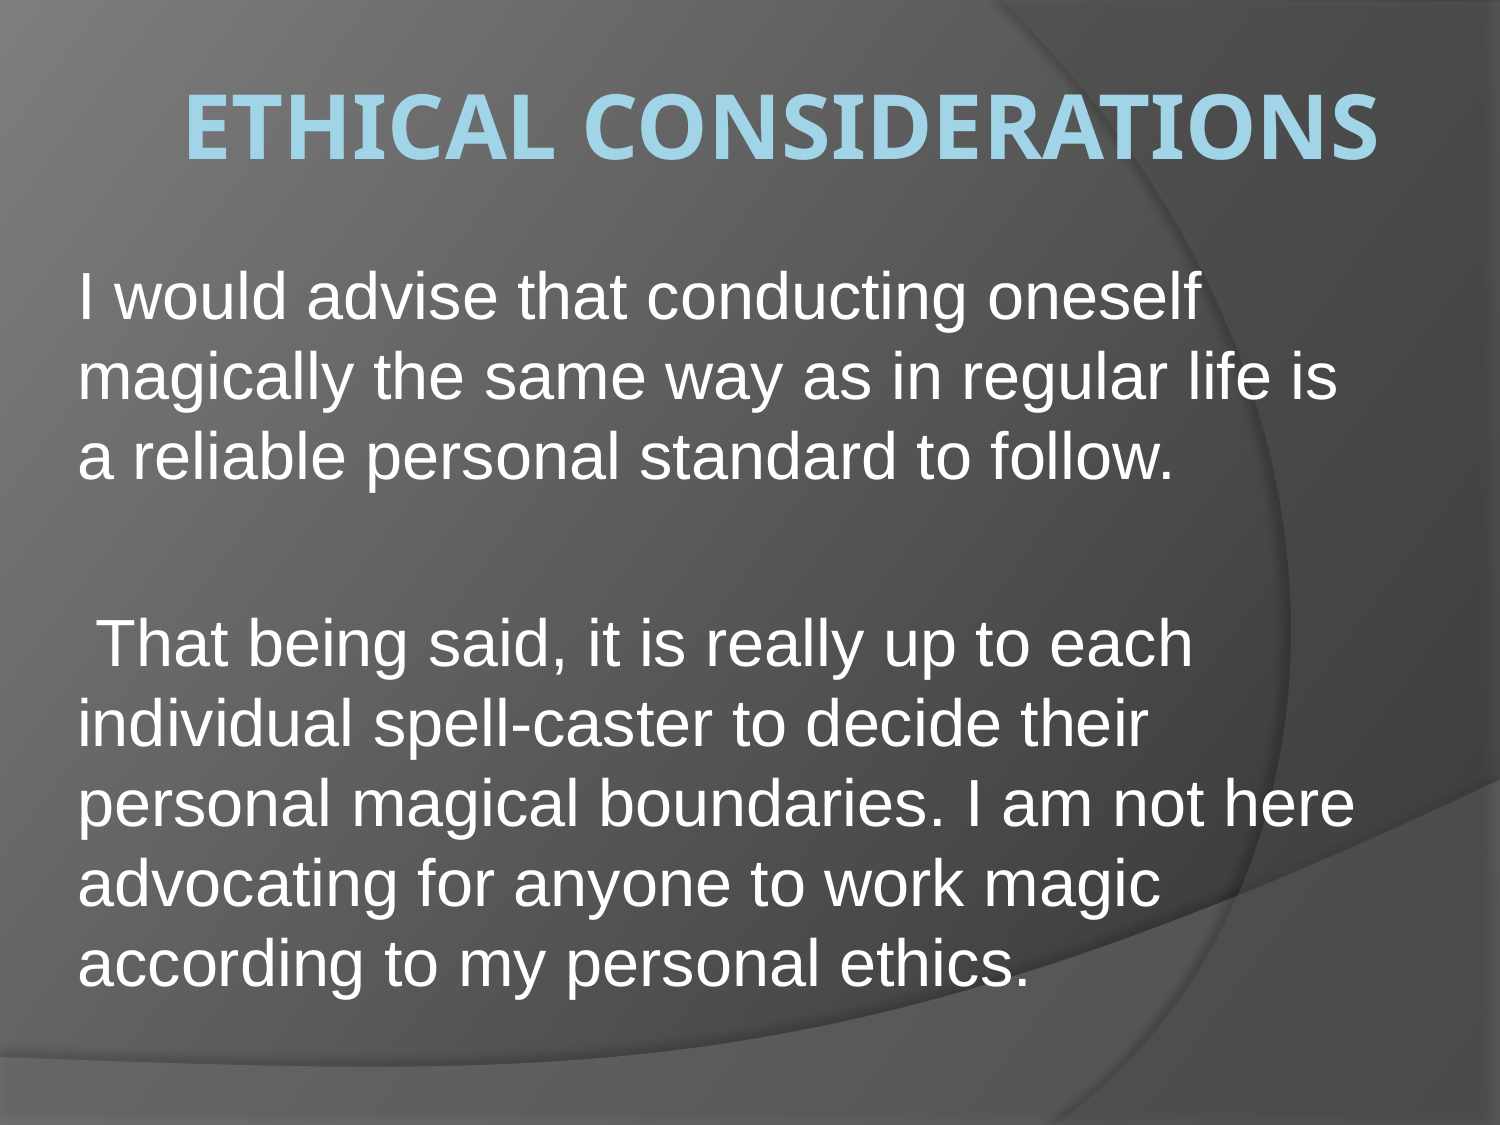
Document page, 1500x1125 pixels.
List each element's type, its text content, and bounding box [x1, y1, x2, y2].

title Ethical Considerations [112, 62, 1388, 187]
subtitle I would advise that conducting oneself magically the same way as in regular life is a reliable personal standard to follow. That being said, it is really up to each individual spell-caster to decide their personal magical boundaries. I am not here advocating for anyone to work magic according to my personal ethics. [62, 187, 1400, 1000]
